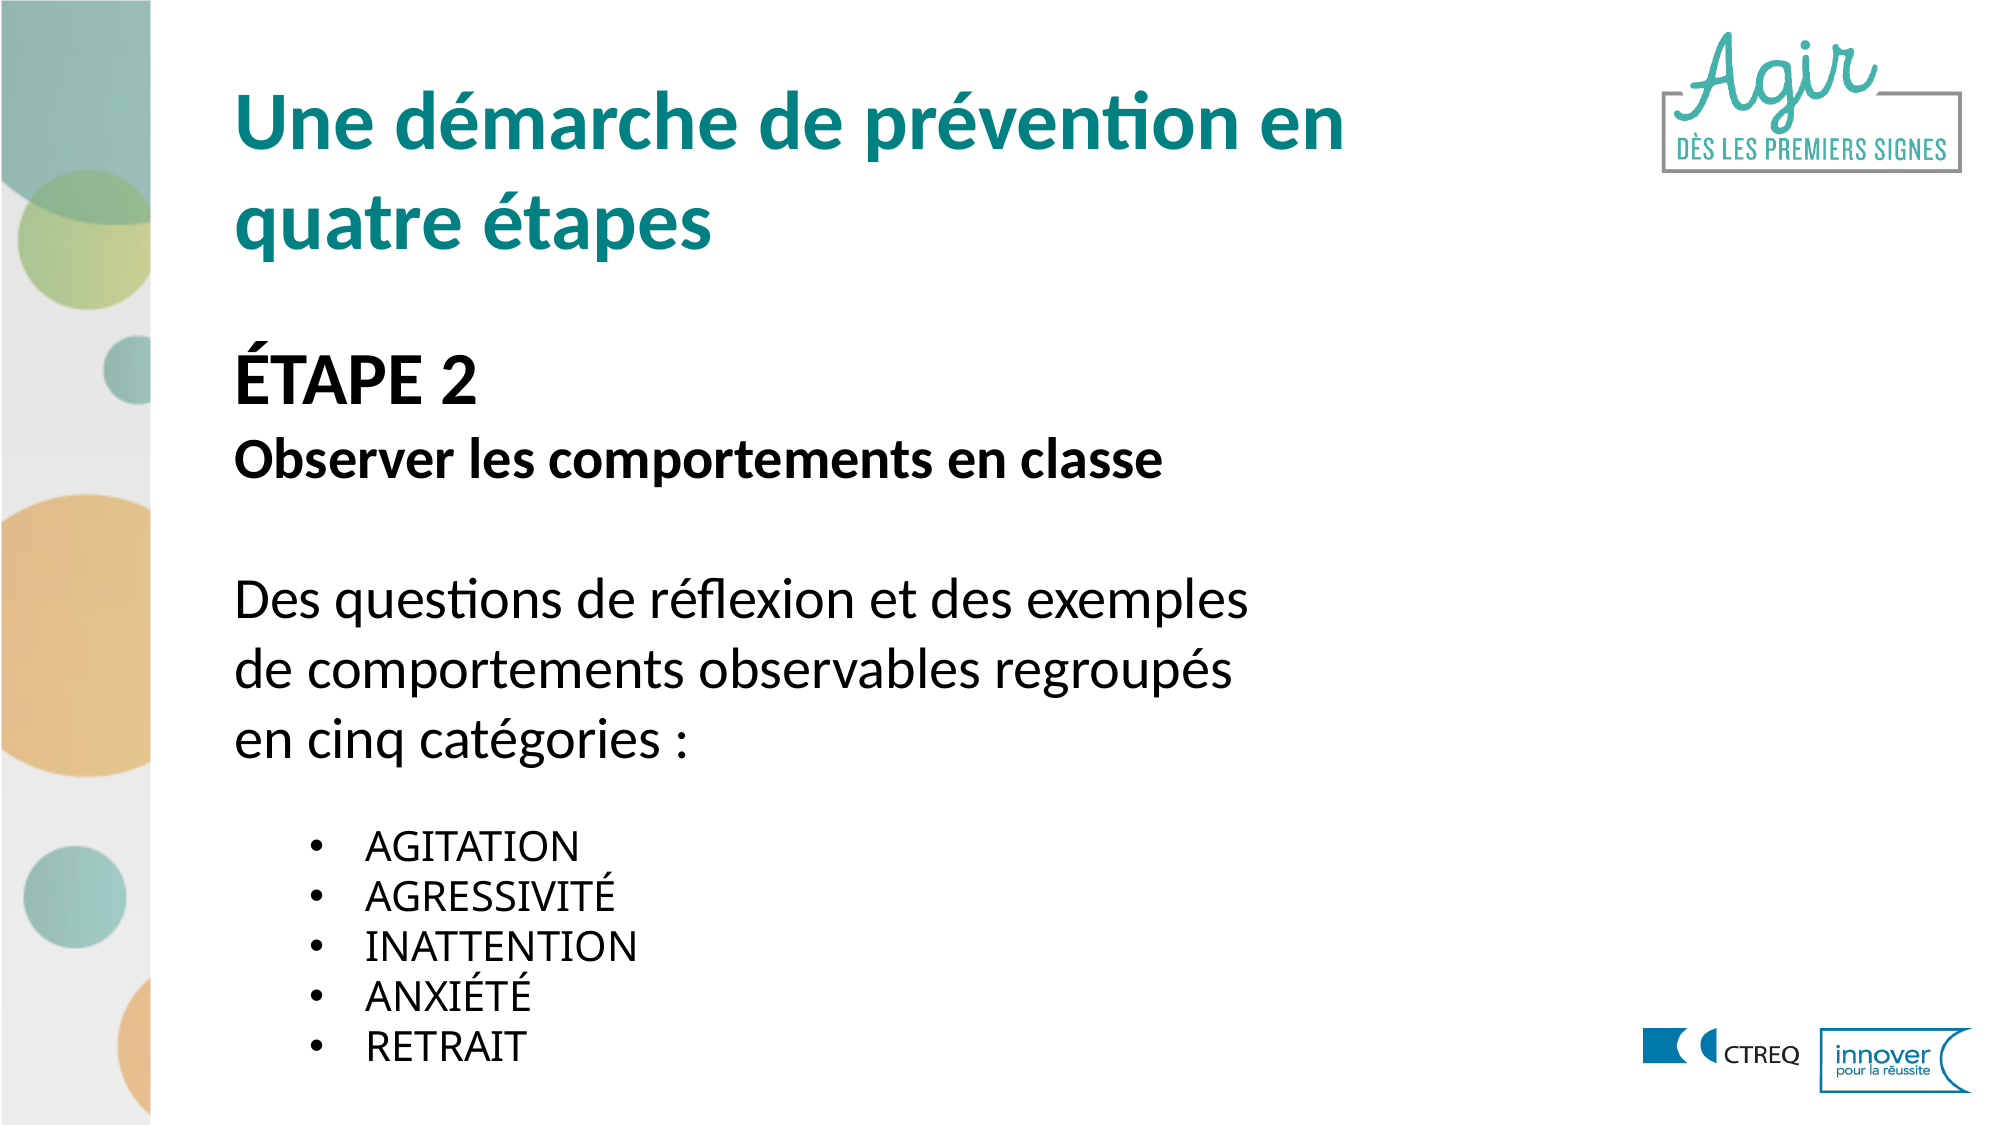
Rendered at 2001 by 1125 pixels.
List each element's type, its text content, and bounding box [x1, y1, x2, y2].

text_box ÉTAPE 2 Observer les comportements en classe Des questions de réflexion et des exemples de comportements observables regroupés en cinq catégories : AGITATION AGRESSIVITÉ INATTENTION ANXIÉTÉ RETRAIT [219, 322, 1287, 1078]
text_box Une démarche de prévention en quatre étapes [219, 58, 1507, 274]
picture [1943, 1028, 1972, 1093]
picture [1652, 25, 1972, 188]
picture [0, 0, 153, 1125]
picture [1823, 1031, 1957, 1090]
picture [1643, 1028, 1819, 1093]
